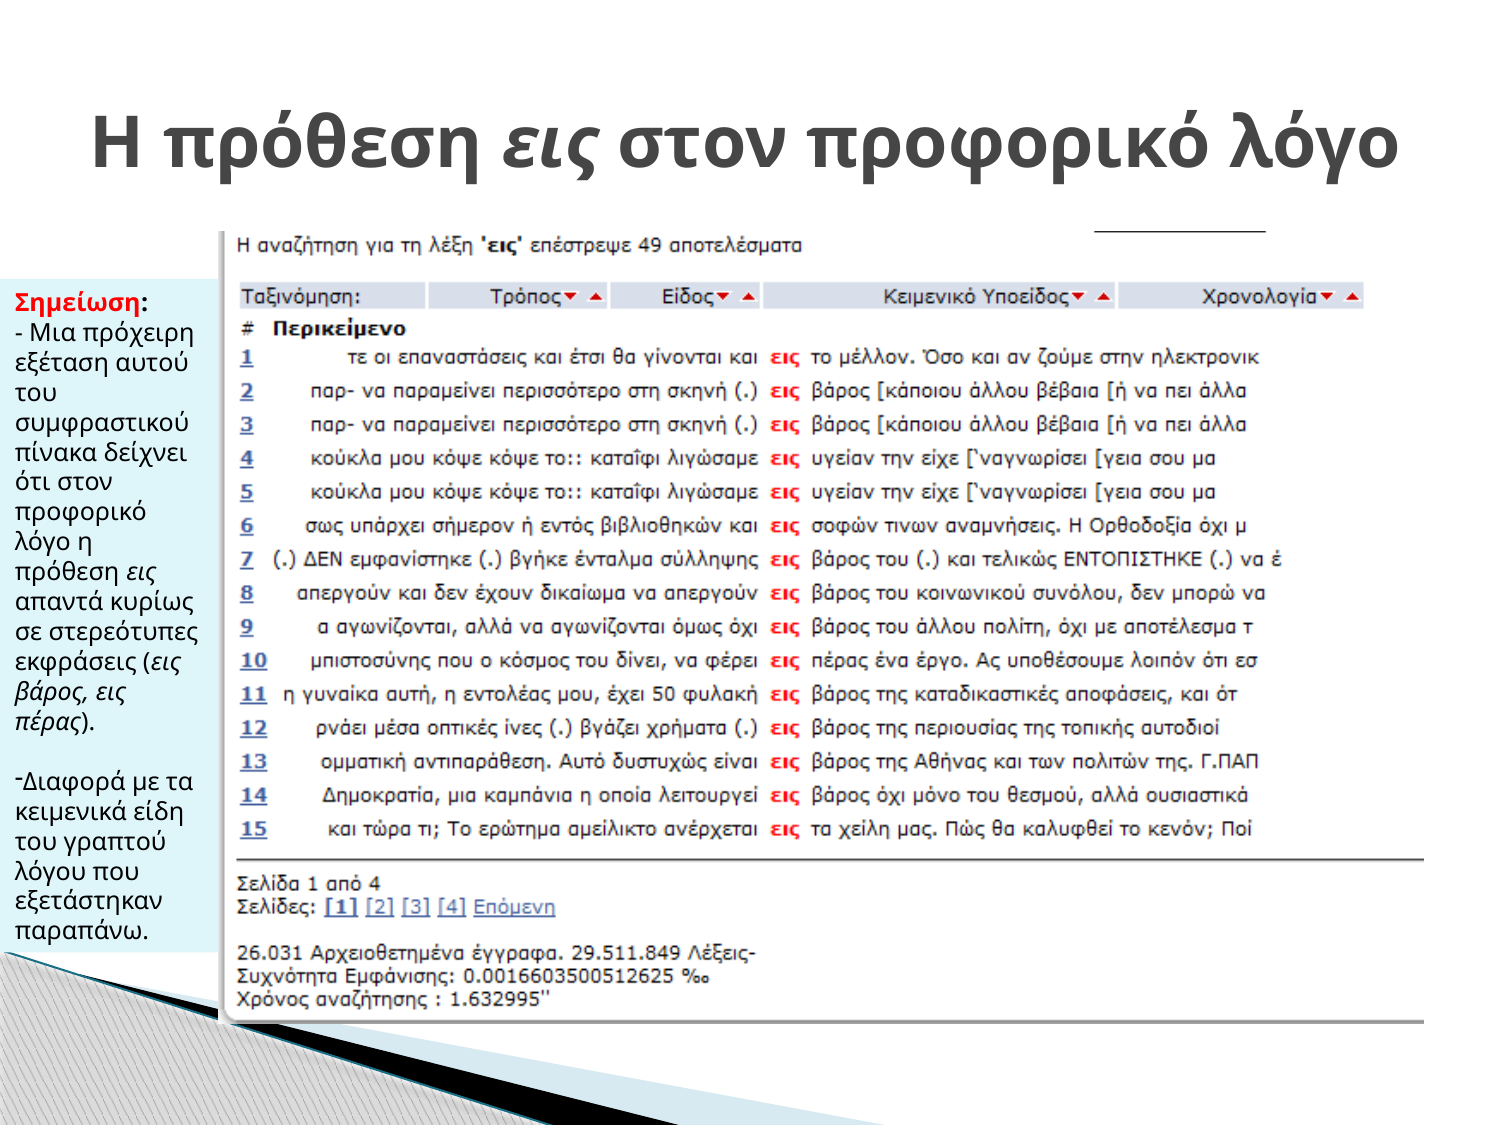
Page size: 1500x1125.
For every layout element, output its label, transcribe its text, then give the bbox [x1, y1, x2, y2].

title Η πρόθεση εις στον προφορικό λόγο [75, 45, 1425, 233]
text_box Σημείωση: - Μια πρόχειρη εξέταση αυτού του συμφραστικού πίνακα δείχνει ότι στον προφορικό λόγο η πρόθεση εις απαντά κυρίως σε στερεότυπες εκφράσεις (εις βάρος, εις πέρας). Διαφορά με τα κειμενικά είδη του γραπτού λόγου που εξετάστηκαν παραπάνω. [0, 278, 212, 953]
picture [218, 231, 1424, 1024]
